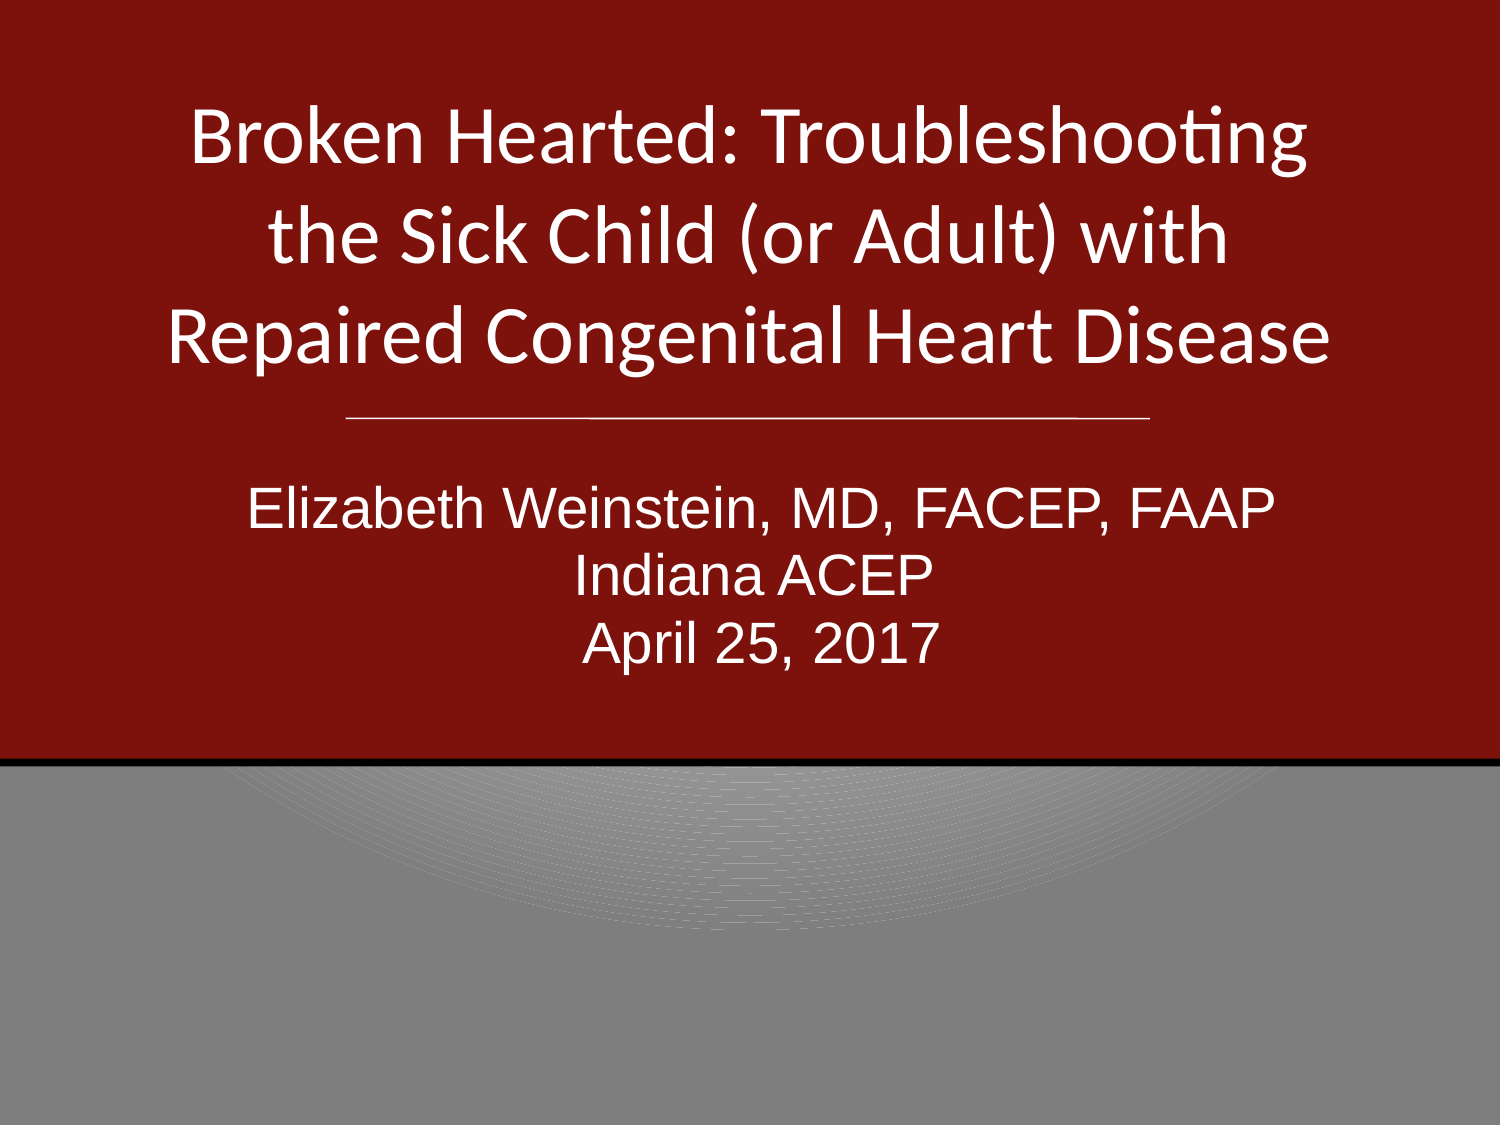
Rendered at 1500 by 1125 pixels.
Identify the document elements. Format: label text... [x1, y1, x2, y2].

subtitle Elizabeth Weinstein, MD, FACEP, FAAP Indiana ACEP April 25, 2017 [87, 537, 1438, 622]
text_box [652, 298, 683, 360]
title Broken Hearted: Troubleshooting the Sick Child (or Adult) with Repaired Congenital Heart Disease [74, 166, 1425, 294]
